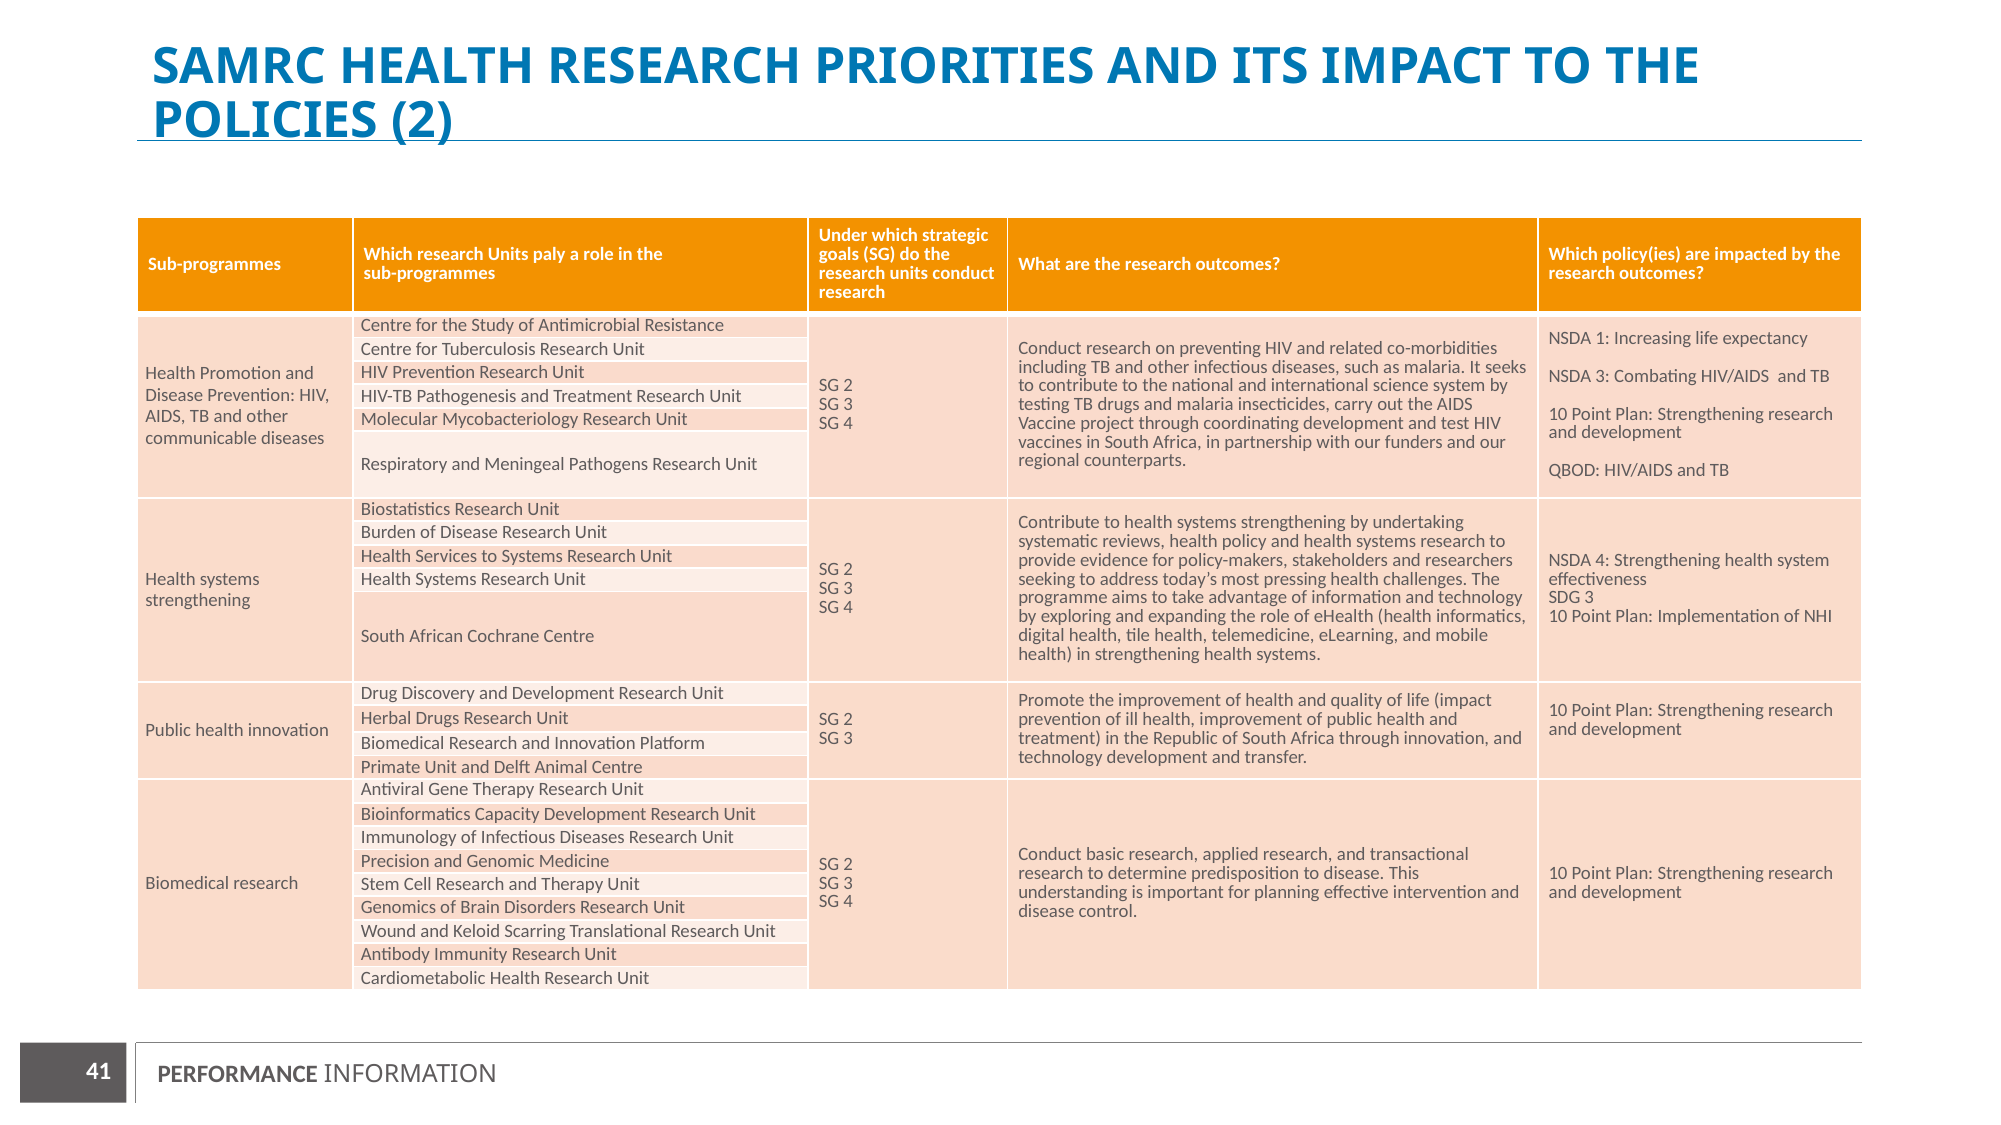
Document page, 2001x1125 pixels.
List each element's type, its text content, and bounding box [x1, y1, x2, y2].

table_cell HIV-TB Pathogenesis and Treatment Research Unit [354, 385, 807, 407]
table_cell Health Promotion and Disease Prevention: HIV, AIDS, TB and other communicable diseases [138, 317, 352, 497]
table_cell NSDA 1: Increasing life expectancy NSDA 3: Combating HIV/AIDS and TB 10 Point Plan: Strengthening research and development QBOD: HIV/AIDS and TB [1539, 317, 1861, 497]
table_cell Genomics of Brain Disorders Research Unit [354, 897, 807, 919]
table_header Under which strategic goals (SG) do the research units conduct research [809, 218, 1007, 311]
table_cell SG 2 SG 3 [809, 683, 1007, 778]
table_cell Conduct basic research, applied research, and transactional research to determine predisposition to disease. This understanding is important for planning effective intervention and disease control. [1008, 780, 1537, 989]
table_cell Health Systems Research Unit [354, 569, 807, 591]
table_cell Contribute to health systems strengthening by undertaking systematic reviews, health policy and health systems research to provide evidence for policy-makers, stakeholders and researchers seeking to address today’s most pressing health challenges. The programme aims to take advantage of information and technology by exploring and expanding the role of eHealth (health informatics, digital health, tile health, telemedicine, eLearning, and mobile health) in strengthening health systems. [1008, 499, 1537, 681]
table_cell Promote the improvement of health and quality of life (impact prevention of ill health, improvement of public health and treatment) in the Republic of South Africa through innovation, and technology development and transfer. [1008, 683, 1537, 778]
table_cell HIV Prevention Research Unit [354, 362, 807, 383]
table_header Which research Units paly a role in the sub-programmes [354, 218, 807, 311]
table_cell 10 Point Plan: Strengthening research and development [1539, 780, 1861, 989]
table_cell Cardiometabolic Health Research Unit [354, 967, 807, 989]
table_cell Public health innovation [138, 683, 352, 778]
table_cell Conduct research on preventing HIV and related co-morbidities including TB and other infectious diseases, such as malaria. It seeks to contribute to the national and international science system by testing TB drugs and malaria insecticides, carry out the AIDS Vaccine project through coordinating development and test HIV vaccines in South Africa, in partnership with our funders and our regional counterparts. [1008, 317, 1537, 497]
table_cell Precision and Genomic Medicine [354, 850, 807, 872]
table_cell 10 Point Plan: Strengthening research and development [1539, 683, 1861, 778]
table_cell Burden of Disease Research Unit [354, 522, 807, 544]
table_cell Immunology of Infectious Diseases Research Unit [354, 827, 807, 849]
table_cell Biomedical research [138, 780, 352, 989]
table_header What are the research outcomes? [1008, 218, 1537, 311]
table_cell SG 2 SG 3 SG 4 [809, 499, 1007, 681]
table_cell South African Cochrane Centre [354, 592, 807, 681]
table_cell Health Services to Systems Research Unit [354, 546, 807, 567]
table_cell SG 2 SG 3 SG 4 [809, 780, 1007, 989]
title SAMRC health Research priorities and its impact to the policies (2) [137, 59, 1863, 129]
table_cell Antiviral Gene Therapy Research Unit [354, 780, 807, 802]
table_cell Stem Cell Research and Therapy Unit [354, 874, 807, 895]
table_header Which policy(ies) are impacted by the research outcomes? [1539, 218, 1861, 311]
table_cell Biostatistics Research Unit [354, 499, 807, 520]
table_cell Respiratory and Meningeal Pathogens Research Unit [354, 432, 807, 497]
table_cell Health systems strengthening [138, 499, 352, 681]
table_cell Bioinformatics Capacity Development Research Unit [354, 804, 807, 825]
table_cell Drug Discovery and Development Research Unit [354, 683, 807, 704]
table_cell Molecular Mycobacteriology Research Unit [354, 409, 807, 430]
table_cell Centre for the Study of Antimicrobial Resistance [354, 317, 807, 337]
slide_number 41 [34, 1049, 127, 1089]
table_cell Biomedical Research and Innovation Platform [354, 733, 807, 755]
table_cell SG 2 SG 3 SG 4 [809, 317, 1007, 497]
table_cell Herbal Drugs Research Unit [354, 706, 807, 731]
table_cell Antibody Immunity Research Unit [354, 944, 807, 966]
table_cell NSDA 4: Strengthening health system effectiveness SDG 3 10 Point Plan: Implementation of NHI [1539, 499, 1861, 681]
table_cell Wound and Keloid Scarring Translational Research Unit [354, 921, 807, 942]
table_cell Centre for Tuberculosis Research Unit [354, 338, 807, 360]
table_cell Primate Unit and Delft Animal Centre [354, 756, 807, 778]
table_header Sub-programmes [138, 218, 352, 311]
